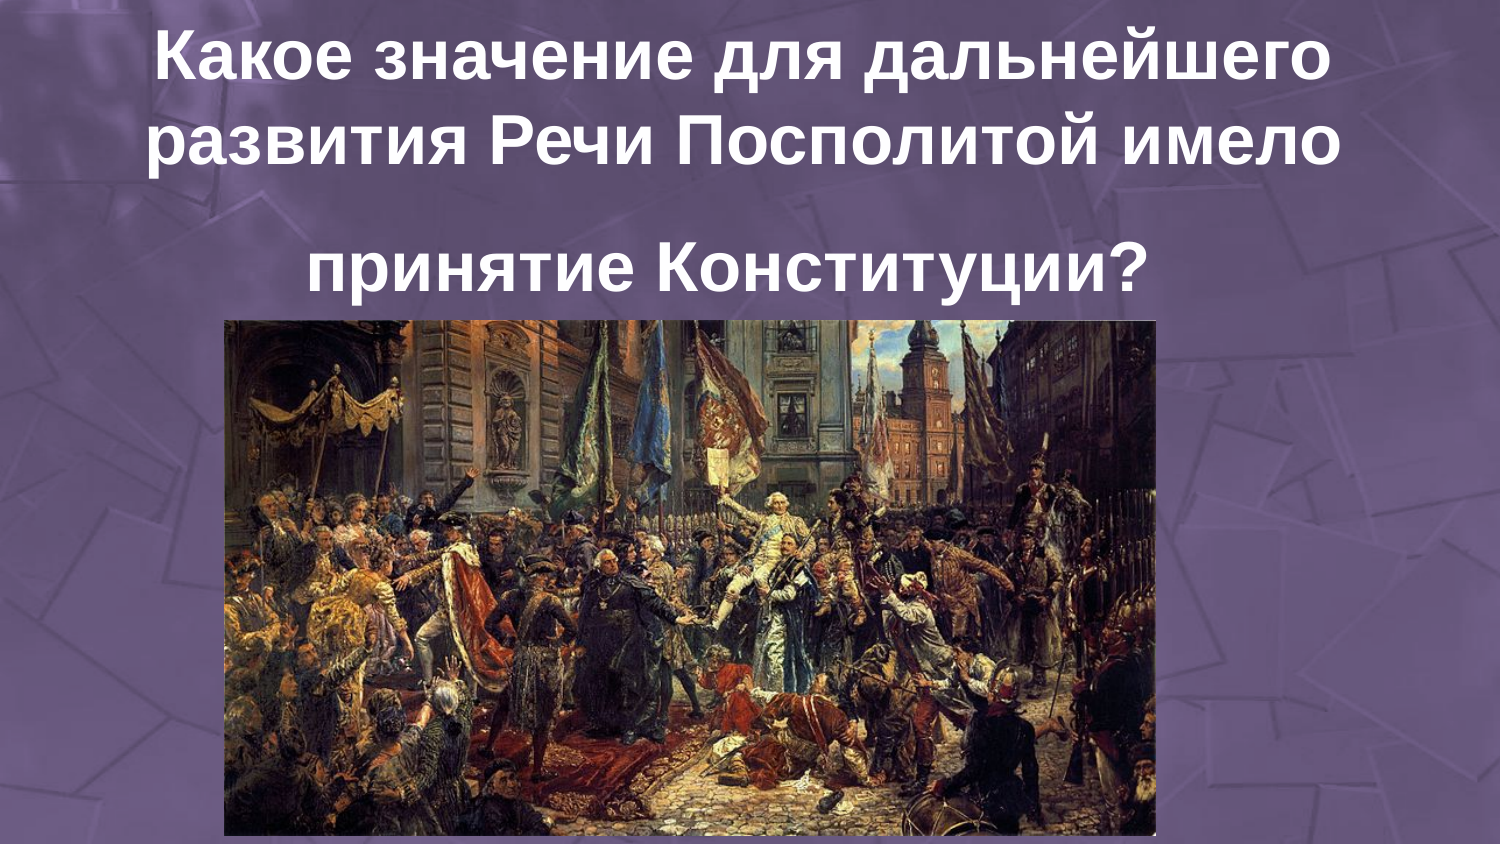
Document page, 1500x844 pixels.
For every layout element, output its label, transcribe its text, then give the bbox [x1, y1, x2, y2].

picture [0, 0, 1500, 844]
text_box Какое значение для дальнейшего развития Речи Посполитой имело принятие Конституции? [29, 1, 1459, 342]
